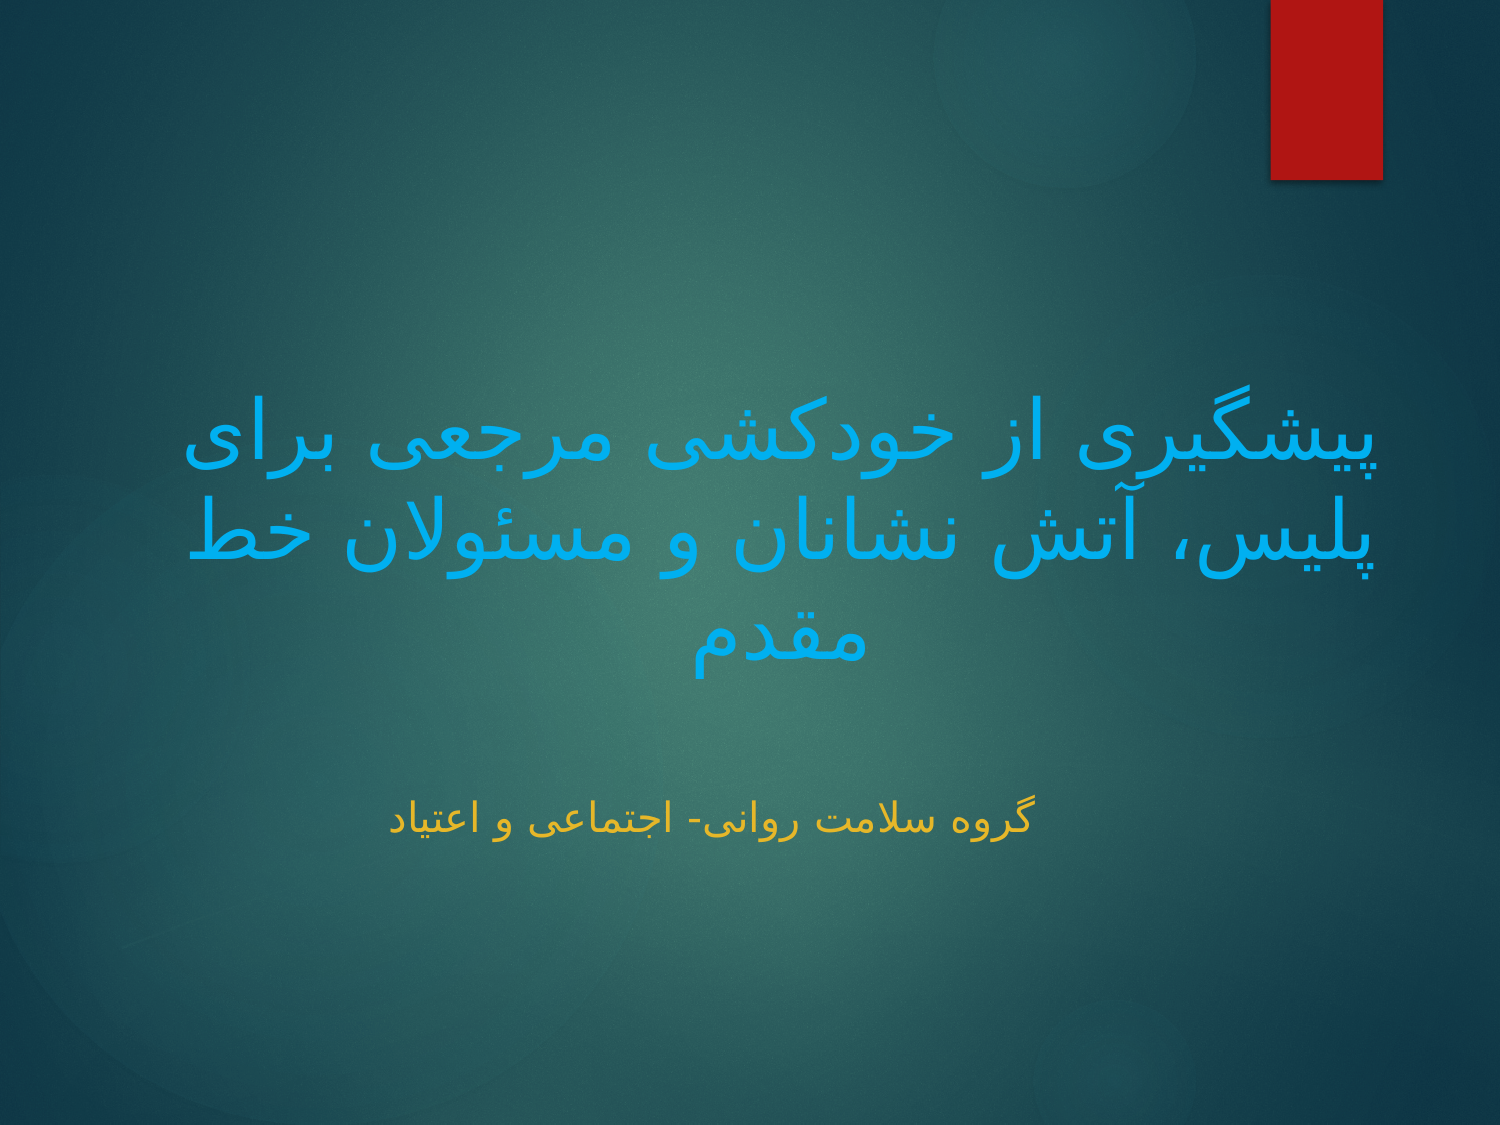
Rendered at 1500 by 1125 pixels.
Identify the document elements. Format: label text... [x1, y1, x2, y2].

subtitle گروه سلامت روانی- اجتماعی و اعتیاد [162, 784, 1249, 925]
title پیشگیری از خودکشی مرجعی برای پلیس، آتش نشانان و مسئولان خط مقدم [112, 387, 1450, 784]
